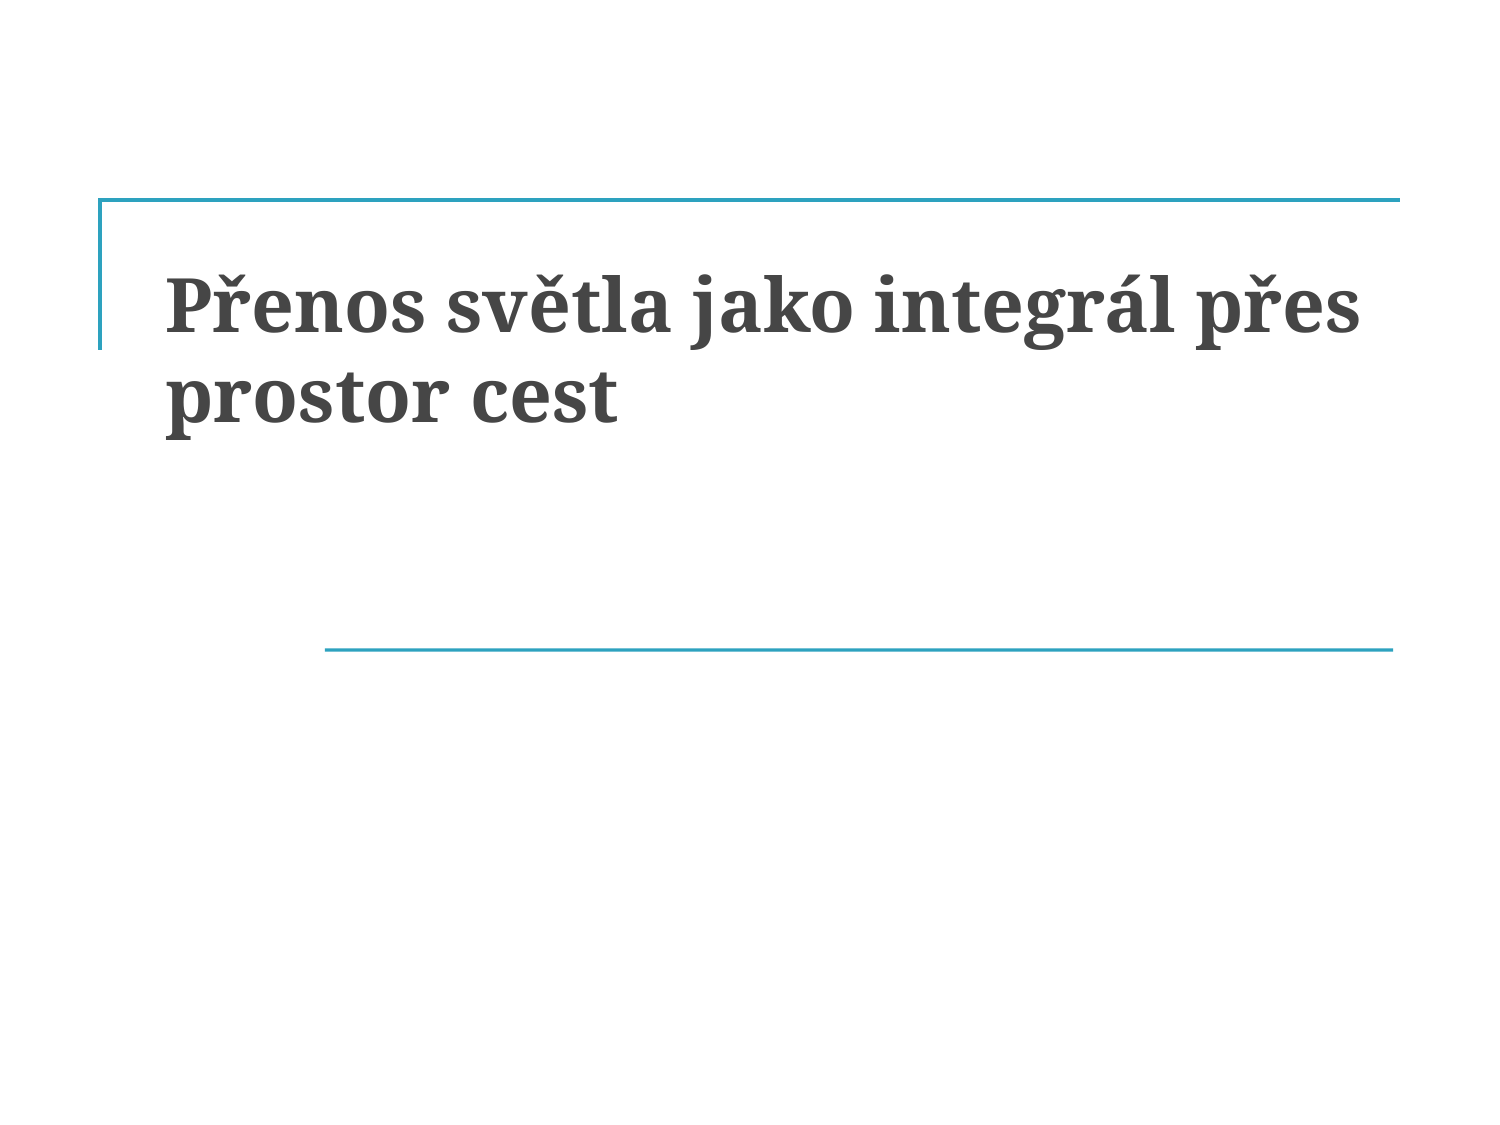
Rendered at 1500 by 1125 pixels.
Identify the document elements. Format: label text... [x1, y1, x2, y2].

title Přenos světla jako integrál přes prostor cest [149, 249, 1500, 538]
